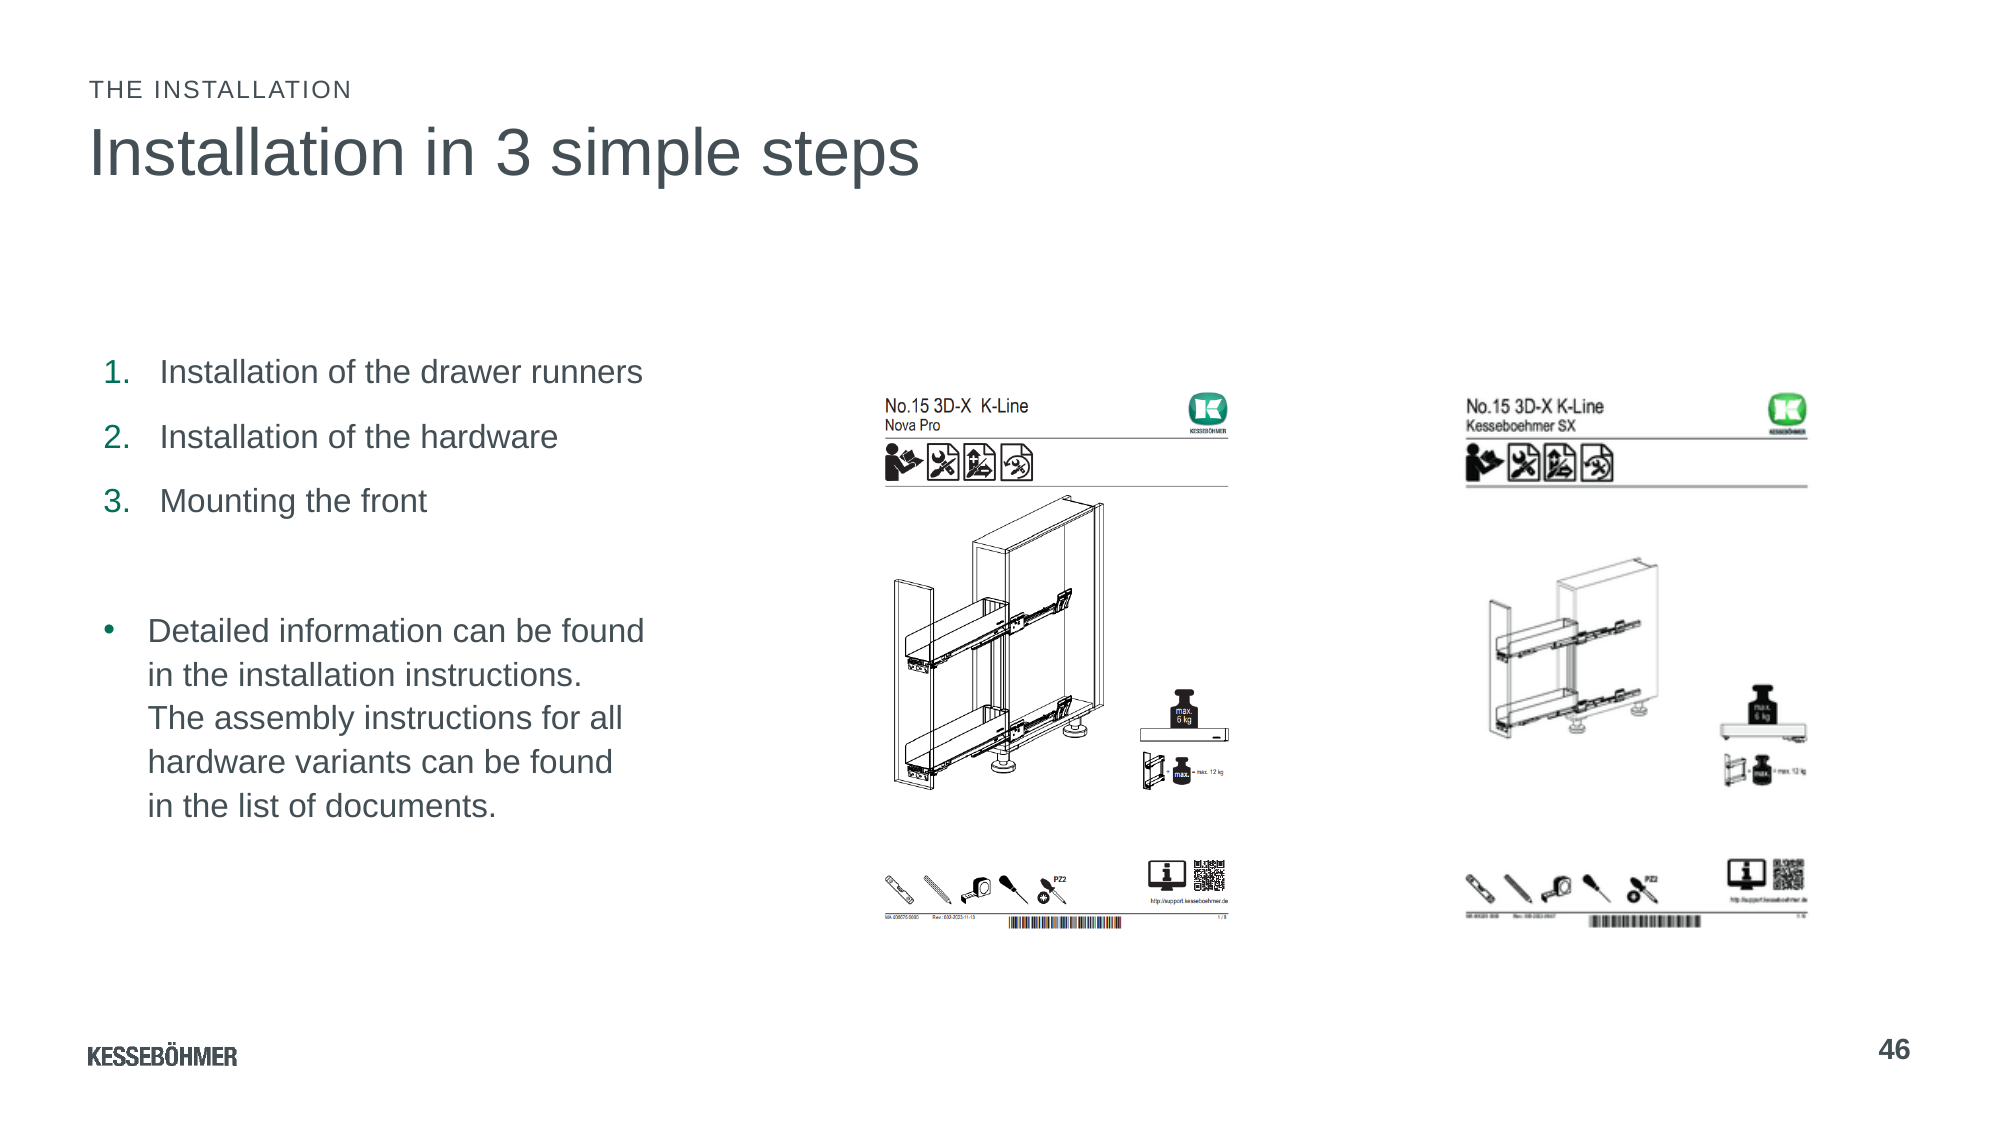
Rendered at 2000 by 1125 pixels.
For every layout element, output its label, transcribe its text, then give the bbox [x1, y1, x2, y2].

text_box Installation of the drawer runners Installation of the hardware Mounting the front Detailed information can be found in the installation instructions. The assembly instructions for all hardware variants can be found in the list of documents. [88, 338, 661, 989]
picture [1438, 381, 1836, 945]
list the Installation [89, 70, 1911, 100]
picture [88, 1042, 237, 1066]
slide_number 46 [1848, 1006, 1912, 1066]
picture [857, 381, 1253, 946]
title Installation in 3 simple steps [88, 118, 1912, 260]
